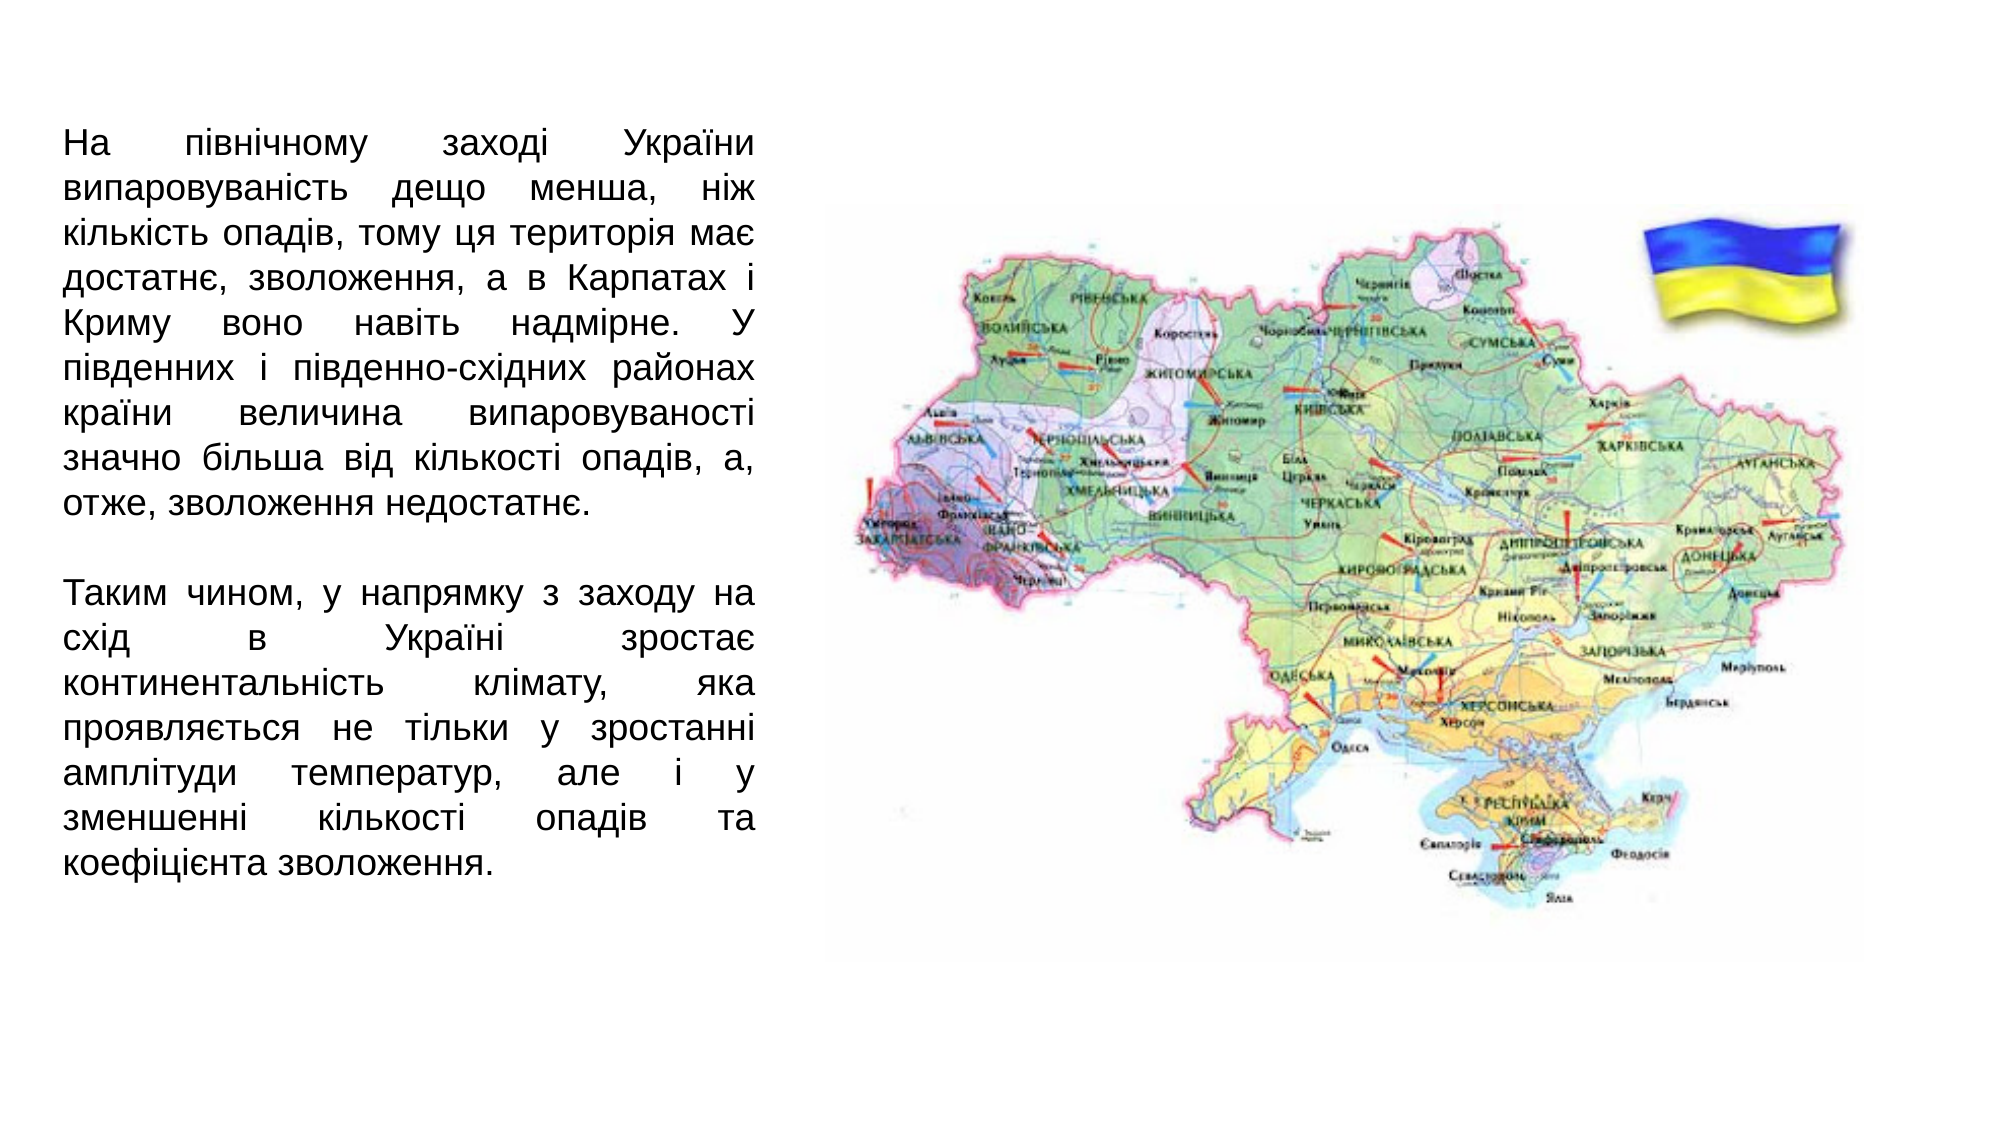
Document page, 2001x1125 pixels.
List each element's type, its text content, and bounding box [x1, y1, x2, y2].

picture [824, 204, 1864, 962]
text_box На північному заході України випаровуваність дещо менша, ніж кількість опадів, тому ця територія має достатнє, зволоження, а в Карпатах і Криму воно навіть надмірне. У південних і південно-східних районах країни величина випаровуваності значно більша від кількості опадів, а, отже, зволоження недостатнє. Таким чином, у напрямку з заходу на схід в Україні зростає континентальність клімату, яка проявляється не тільки у зростанні амплітуди температур, але і у зменшенні кількості опадів та коефіцієнта зволоження. [47, 110, 771, 891]
